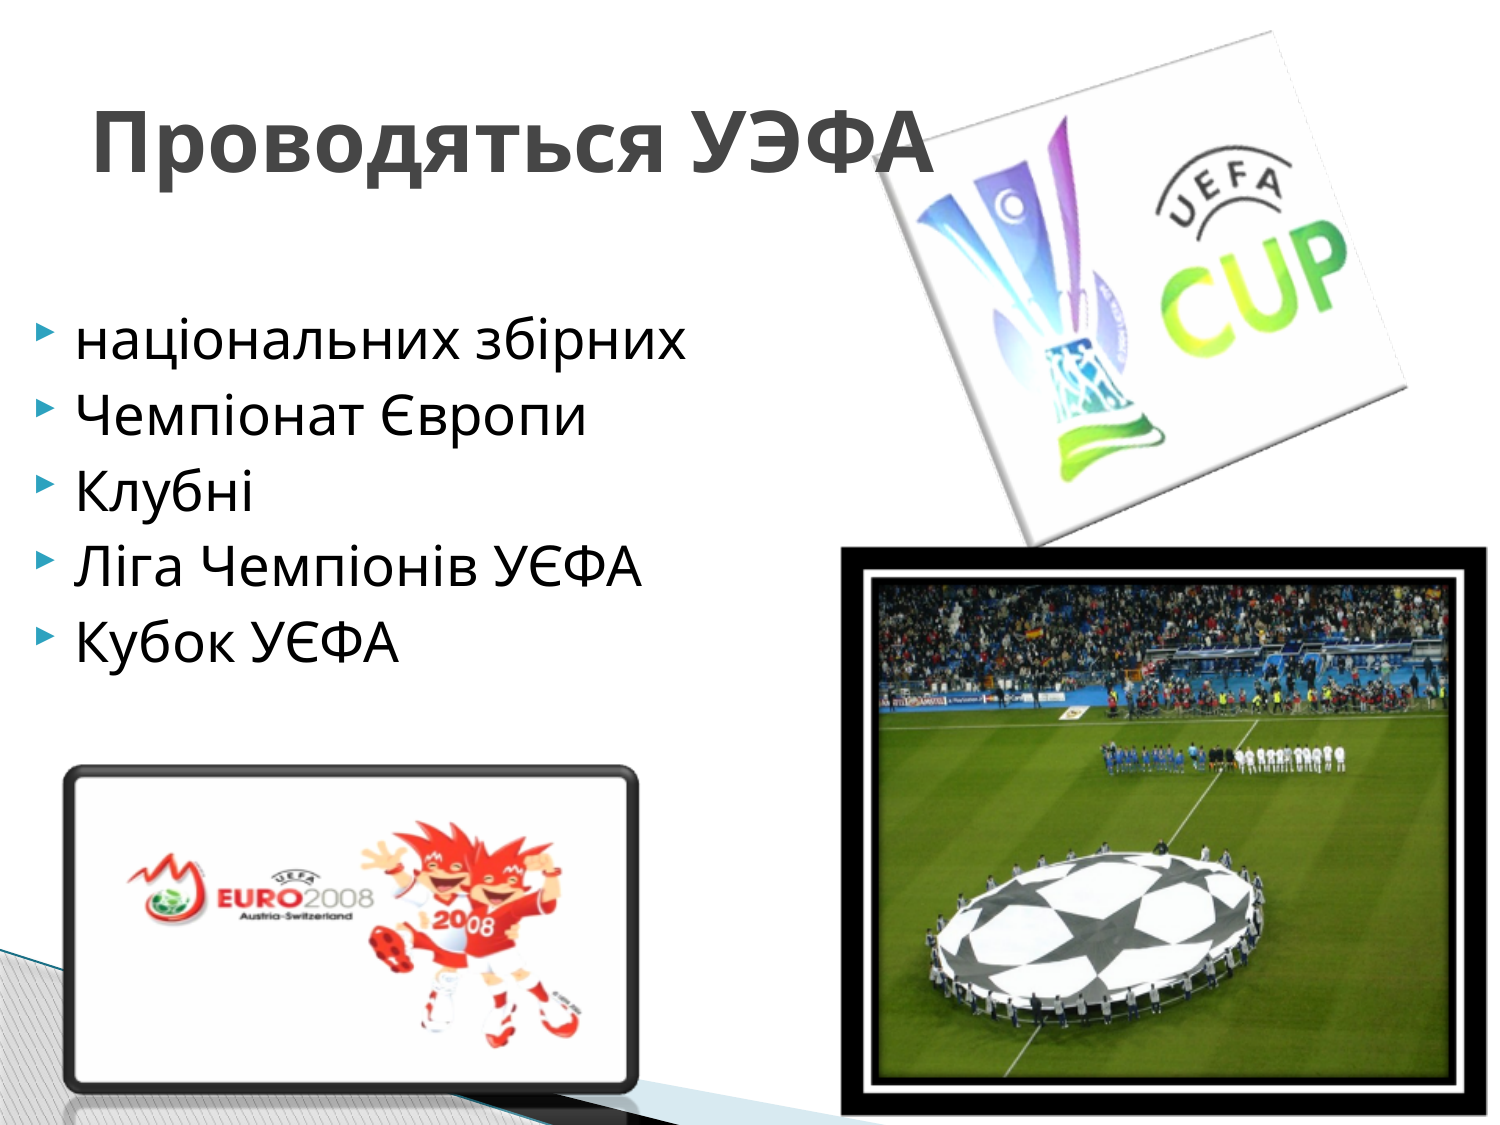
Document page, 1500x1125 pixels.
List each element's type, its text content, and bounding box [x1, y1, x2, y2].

list національних збірних Чемпіонат Європи Клубні Ліга Чемпіонів УЄФА Кубок УЄФА [0, 295, 855, 1125]
picture [839, 0, 1489, 1125]
title Проводяться УЭФА [75, 45, 855, 233]
picture [58, 763, 645, 1125]
